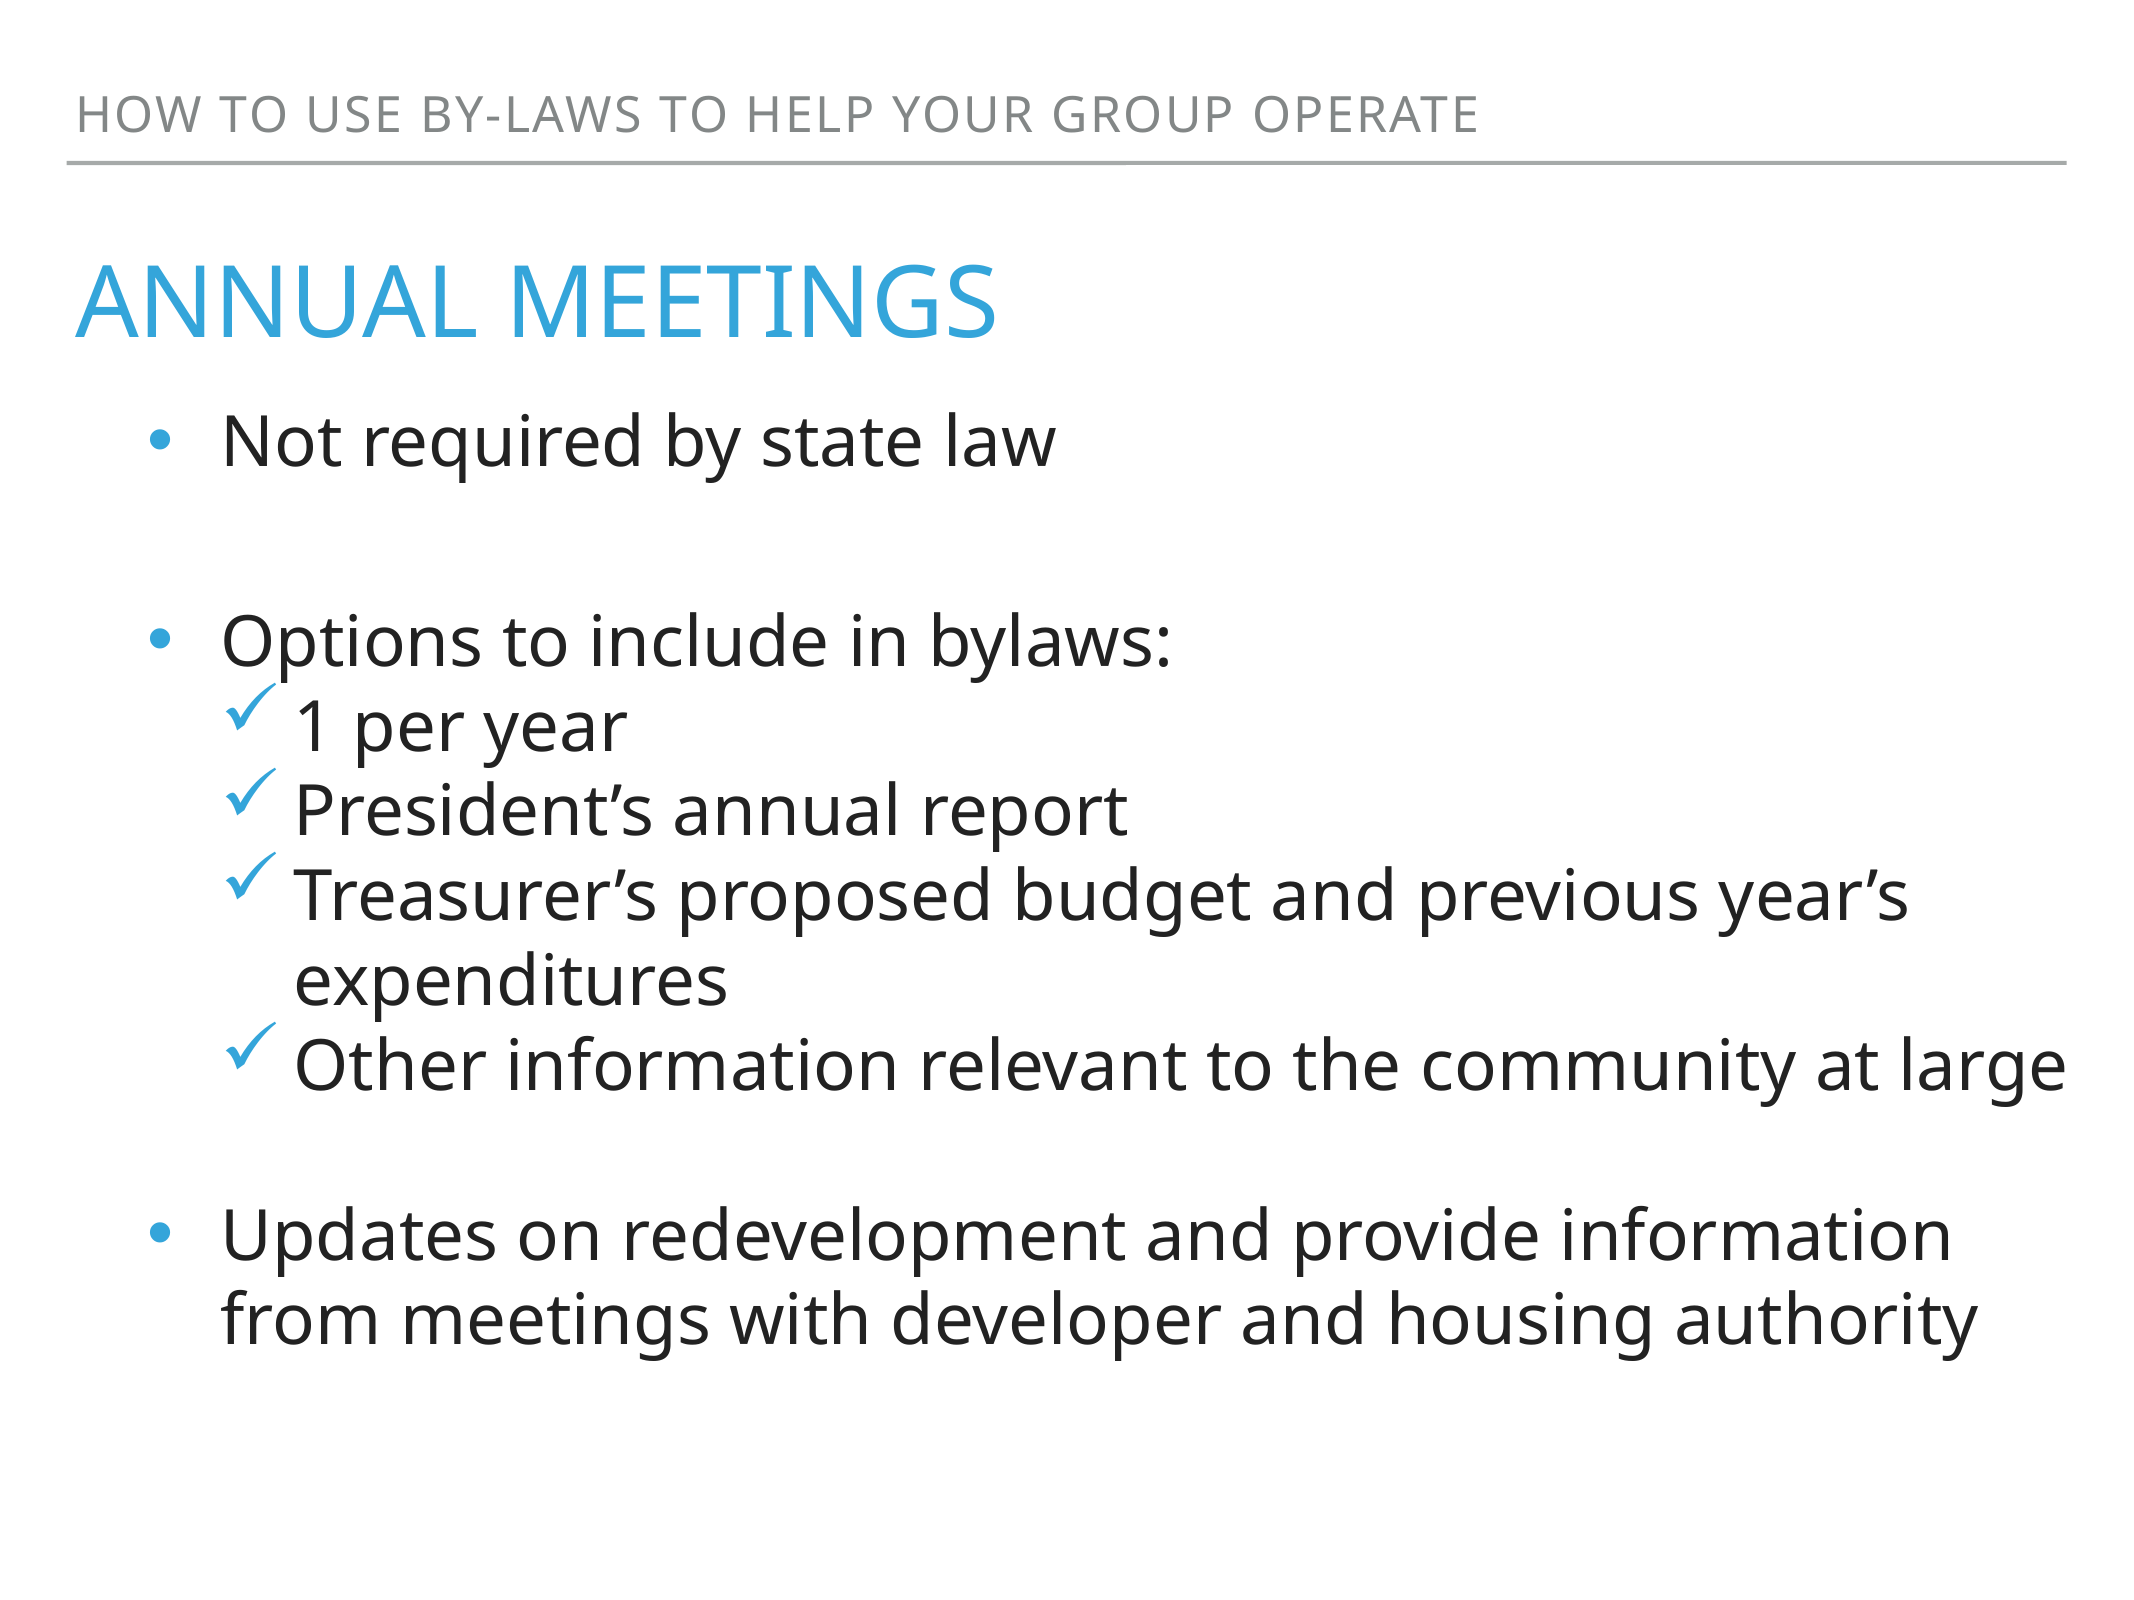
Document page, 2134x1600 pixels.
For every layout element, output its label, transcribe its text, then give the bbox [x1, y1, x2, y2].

list Not required by state law Options to include in bylaws: 1 per year President’s annual report Treasurer’s proposed budget and previous year’s expenditures Other information relevant to the community at large Updates on redevelopment and provide information from meetings with developer and housing authority [66, 387, 2105, 1453]
list How to use by-laws to help your group operate [66, 74, 1901, 151]
title Annual Meetings [66, 251, 2068, 372]
